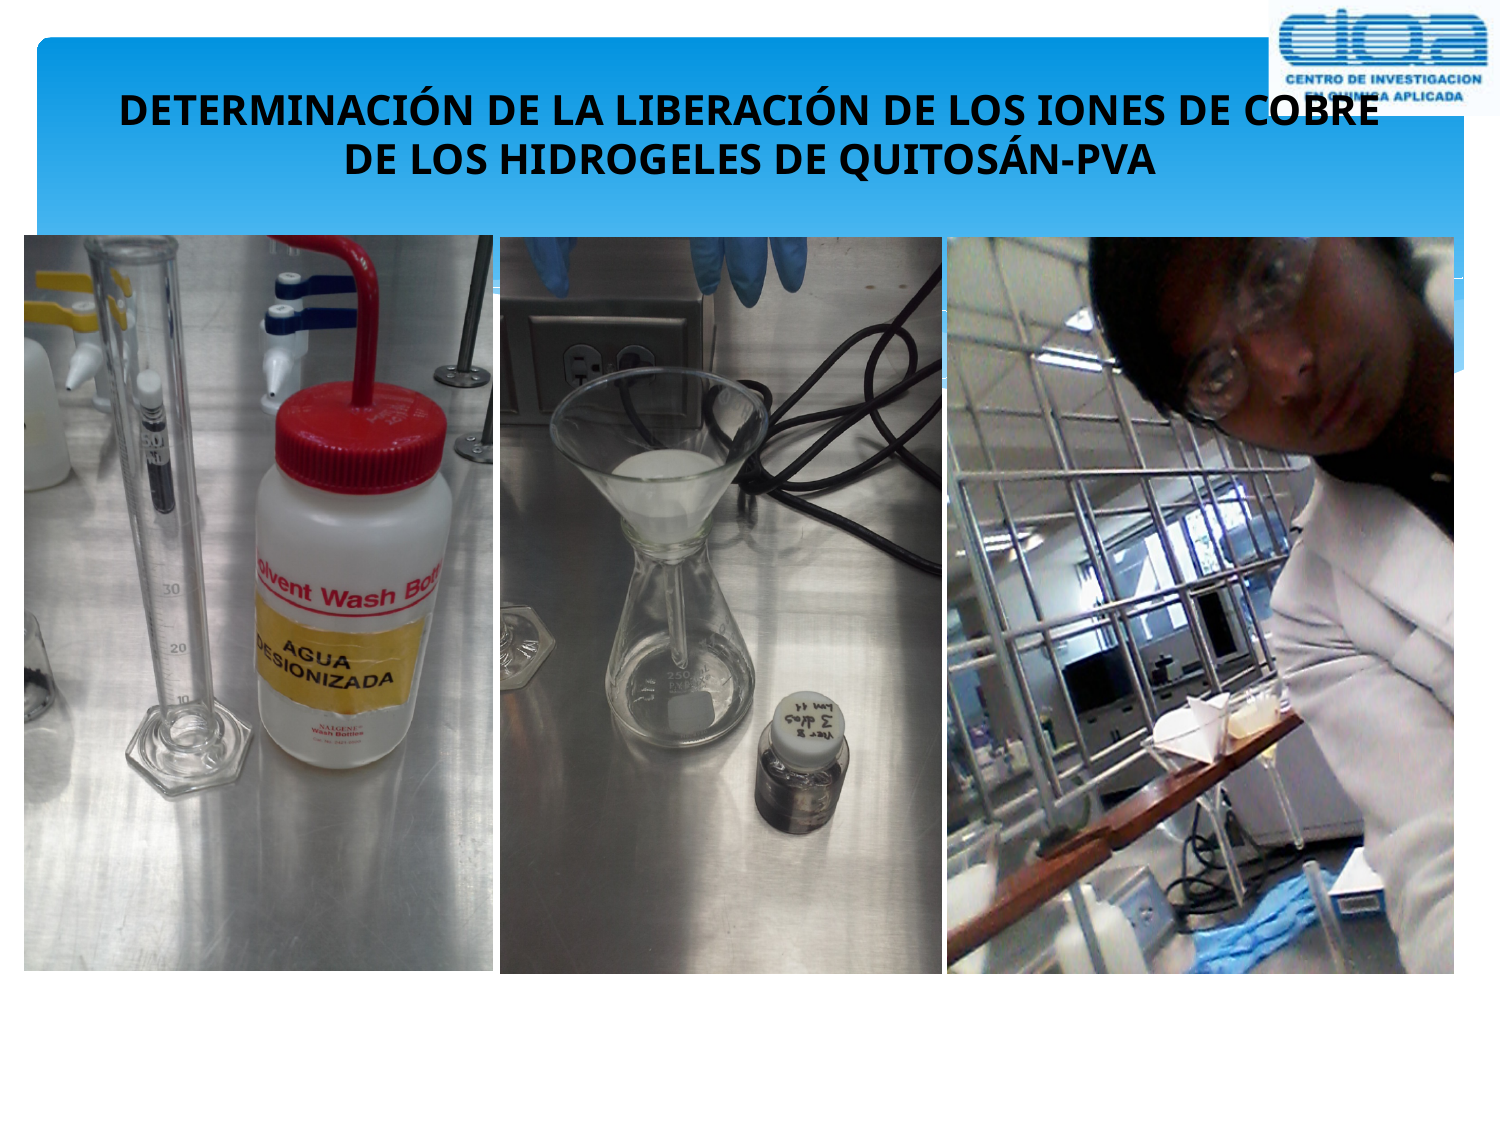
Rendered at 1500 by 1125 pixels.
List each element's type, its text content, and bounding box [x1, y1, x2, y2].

picture [1268, 0, 1500, 116]
picture [947, 237, 1454, 974]
title DETERMINACIÓN DE LA LIBERACIÓN DE LOS IONES DE COBRE DE LOS HIDROGELES DE QUITOSÁN-PVA [75, 55, 1425, 236]
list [24, 234, 493, 972]
picture [499, 237, 942, 974]
